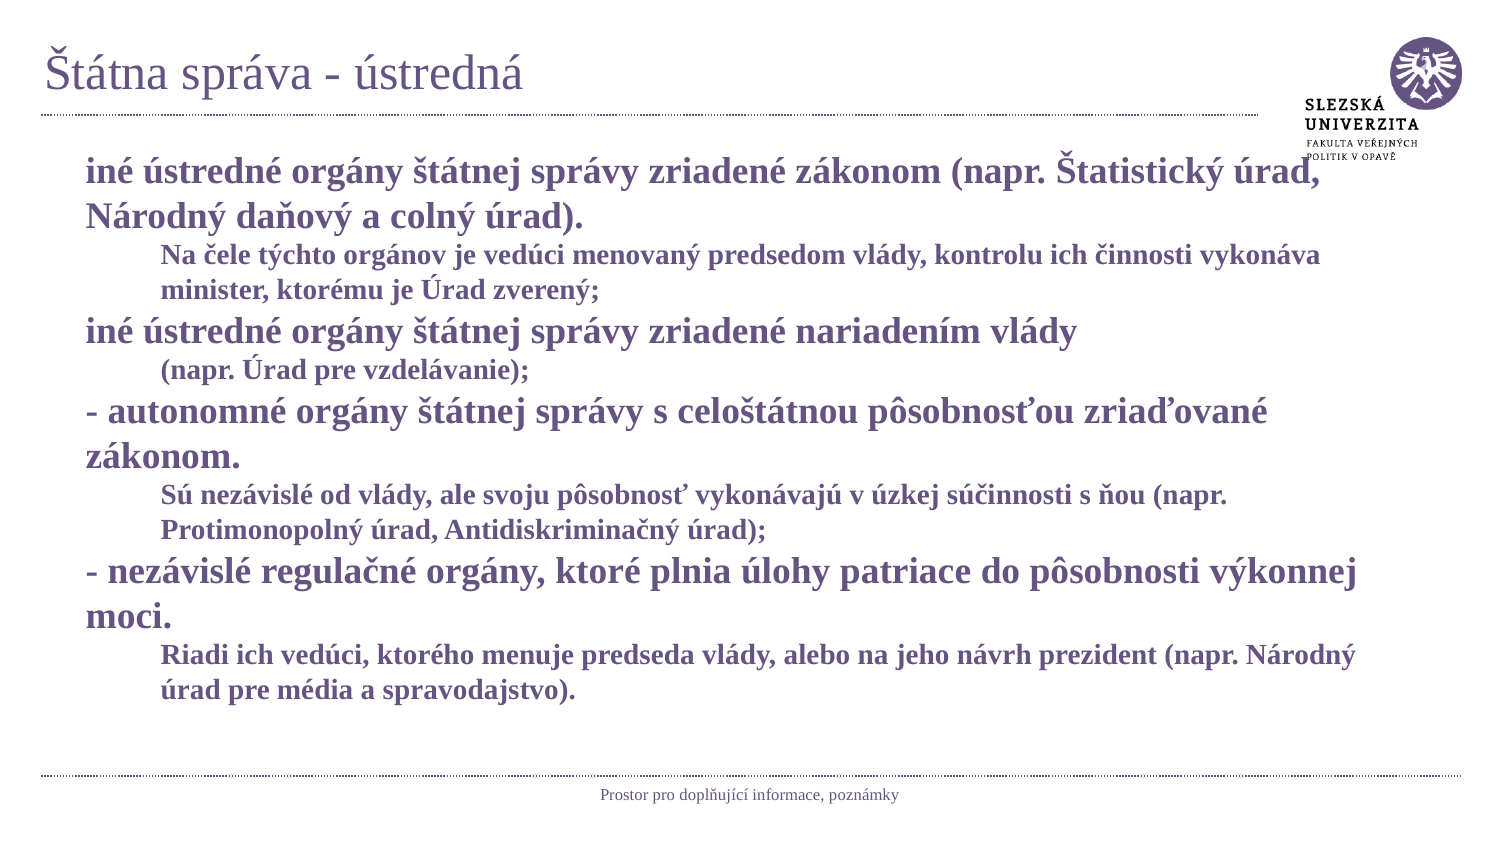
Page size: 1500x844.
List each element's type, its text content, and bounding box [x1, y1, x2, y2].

title Štátna správa - ústredná [29, 32, 668, 116]
text_box Prostor pro doplňující informace, poznámky [442, 776, 1058, 811]
list iné ústredné orgány štátnej správy zriadené zákonom (napr. Štatistický úrad, Národný daňový a colný úrad). Na čele týchto orgánov je vedúci menovaný predsedom vlády, kontrolu ich činnosti vykonáva minister, ktorému je Úrad zverený; iné ústredné orgány štátnej správy zriadené nariadením vlády (napr. Úrad pre vzdelávanie); - autonomné orgány štátnej správy s celoštátnou pôsobnosťou zriaďované zákonom. Sú nezávislé od vlády, ale svoju pôsobnosť vykonávajú v úzkej súčinnosti s ňou (napr. Protimonopolný úrad, Antidiskriminačný úrad); - nezávislé regulačné orgány, ktoré plnia úlohy patriace do pôsobnosti výkonnej moci. Riadi ich vedúci, ktorého menuje predseda vlády, alebo na jeho návrh prezident (napr. Národný úrad pre média a spravodajstvo). [70, 138, 1430, 647]
picture [1305, 37, 1462, 160]
